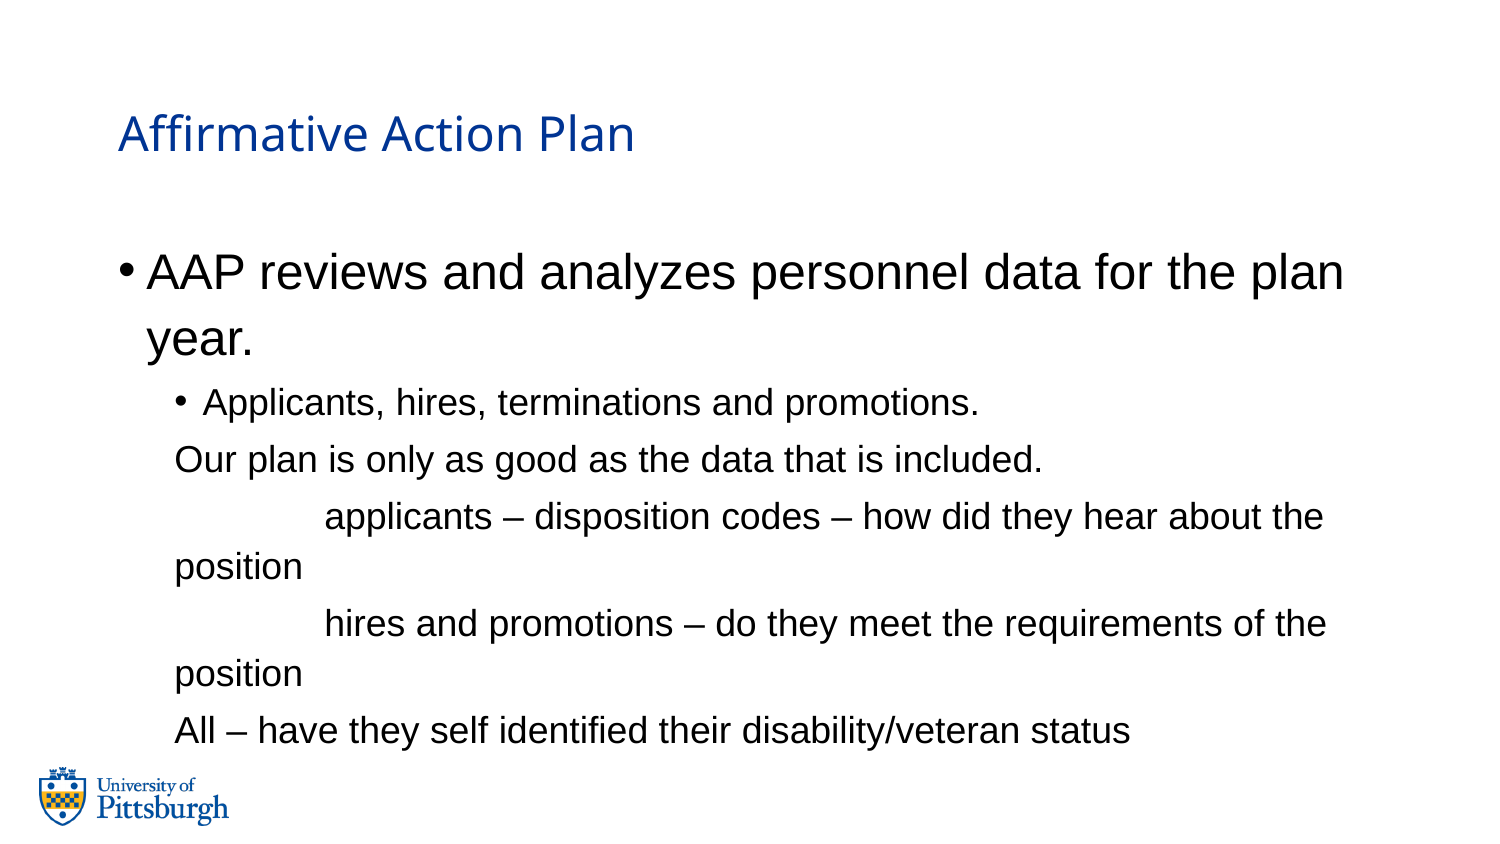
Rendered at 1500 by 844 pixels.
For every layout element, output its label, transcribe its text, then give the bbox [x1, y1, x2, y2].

picture [39, 767, 229, 826]
title Affirmative Action Plan [103, 63, 1397, 208]
list AAP reviews and analyzes personnel data for the plan year. Applicants, hires, terminations and promotions. Our plan is only as good as the data that is included. applicants – disposition codes – how did they hear about the position hires and promotions – do they meet the requirements of the position All – have they self identified their disability/veteran status [103, 224, 1397, 760]
